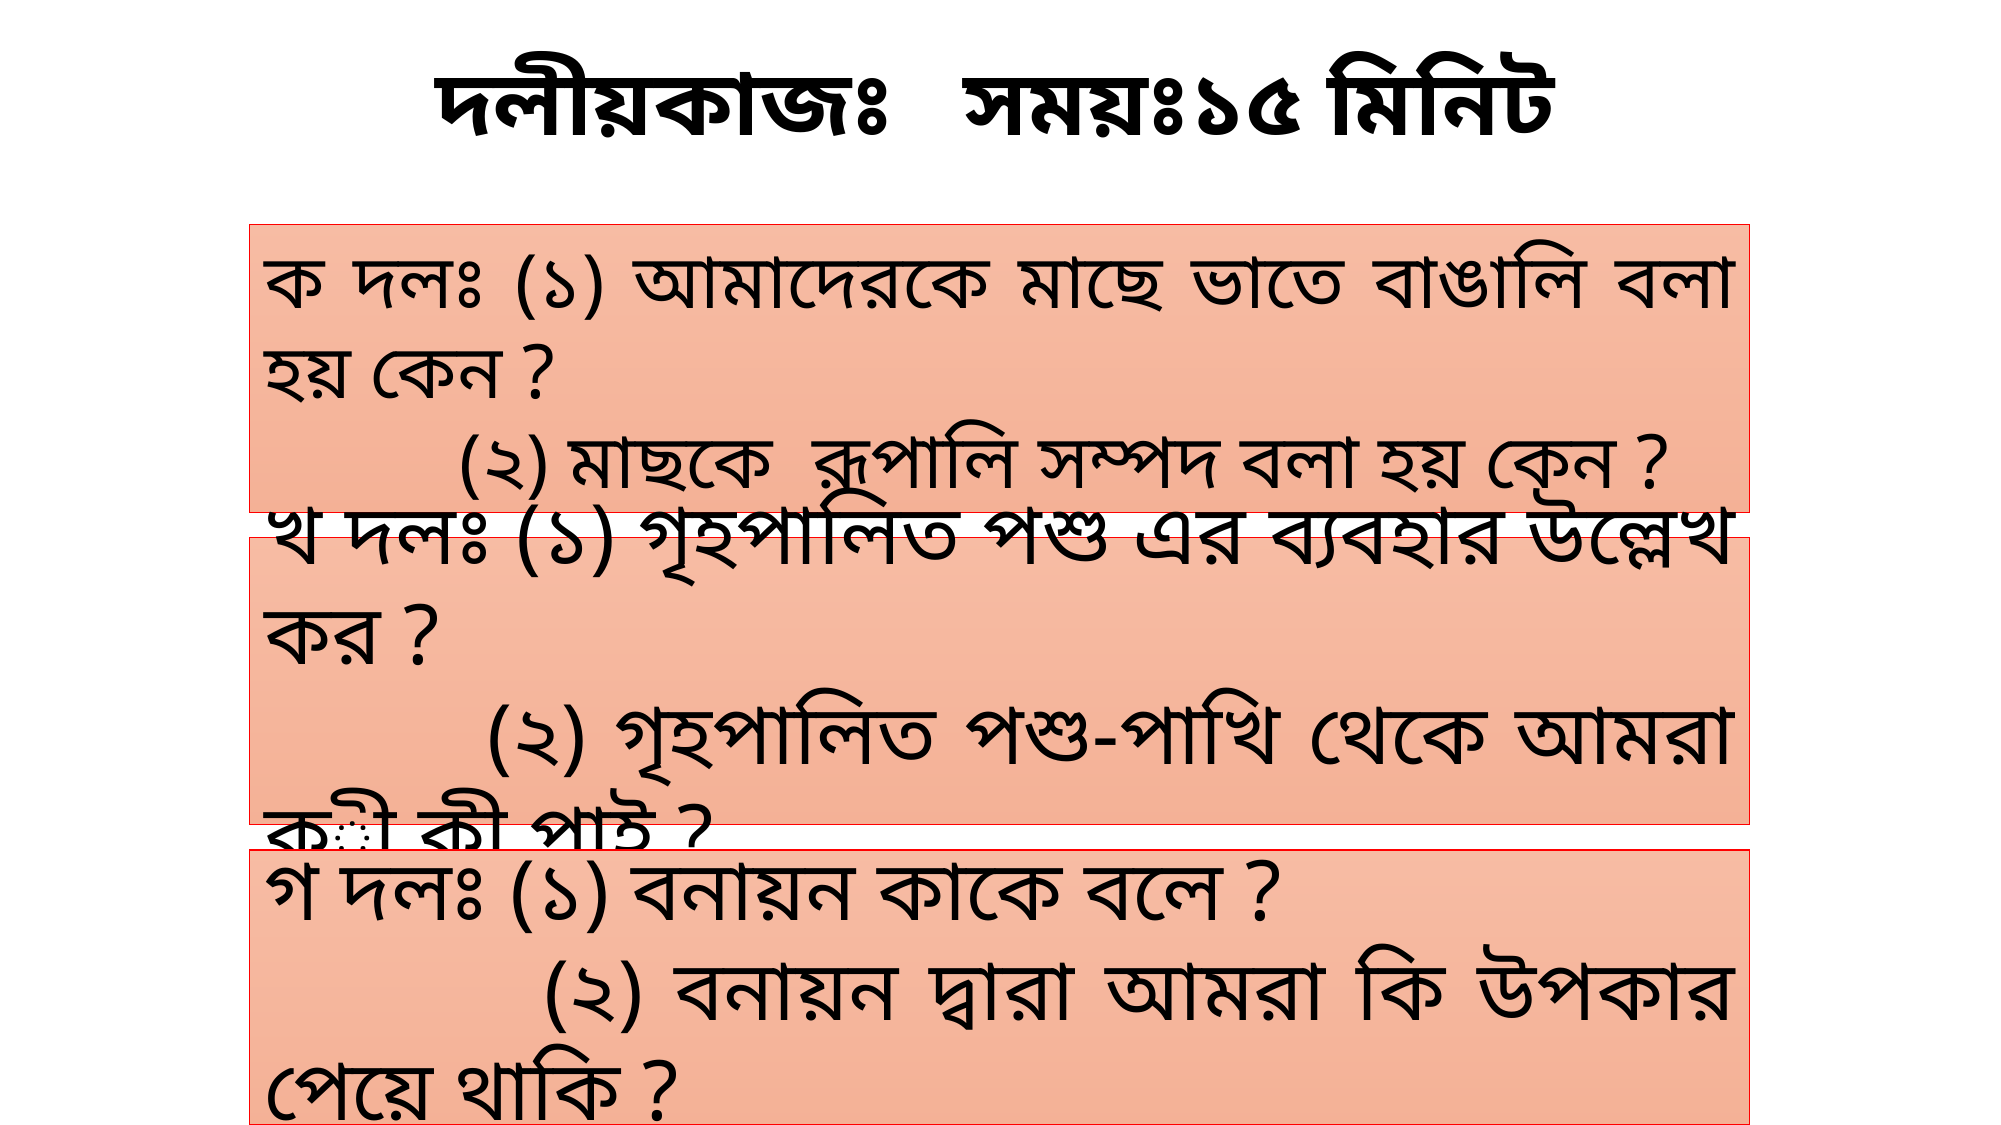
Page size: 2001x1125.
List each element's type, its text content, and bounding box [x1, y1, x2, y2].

text_box গ দলঃ (১) বনায়ন কাকে বলে ? (২) বনায়ন দ্বারা আমরা কি উপকার পেয়ে থাকি ? [249, 849, 1750, 1125]
text_box ক দলঃ (১) আমাদেরকে মাছে ভাতে বাঙালি বলা হয় কেন ? (২) মাছকে রূপালি সম্পদ বলা হয় কেন ? [249, 224, 1750, 513]
text_box খ দলঃ (১) গৃহপালিত পশু এর ব্যবহার উল্লেখ কর ? (২) গৃহপালিত পশু-পাখি থেকে আমরা কী কী পাই ? [249, 537, 1750, 825]
text_box দলীয়কাজঃ সময়ঃ১৫ মিনিট [420, 36, 1571, 162]
